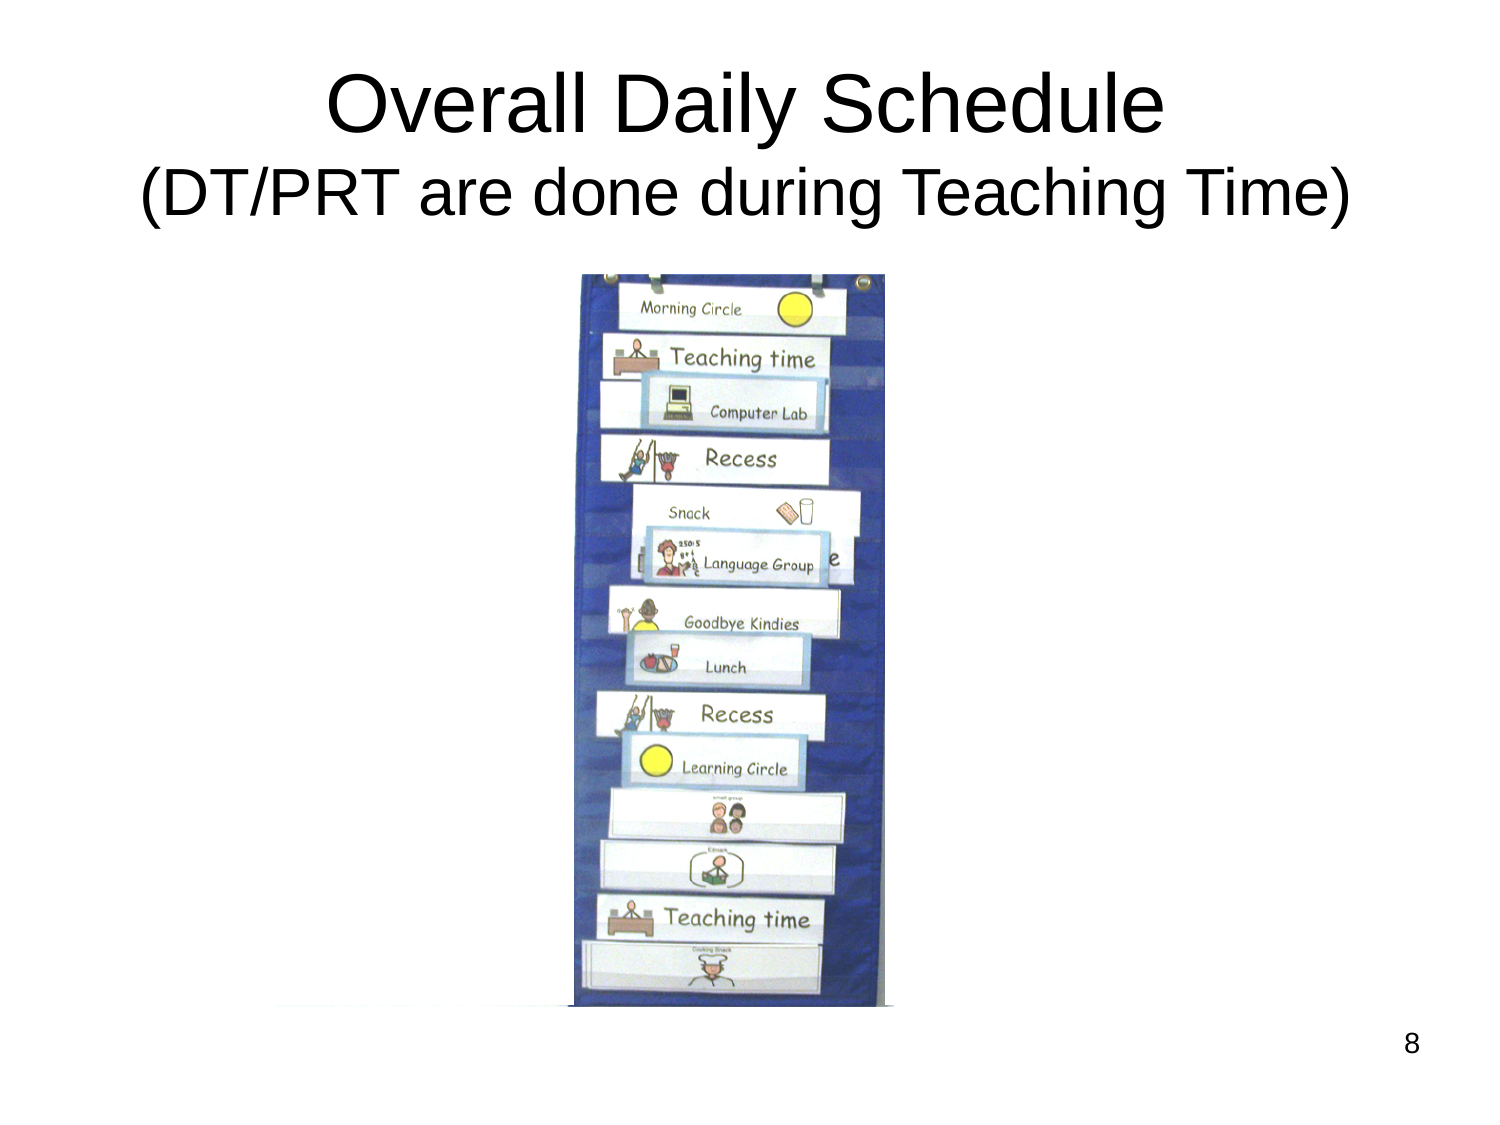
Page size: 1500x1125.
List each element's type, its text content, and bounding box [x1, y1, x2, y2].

text_box 8 [1074, 1024, 1427, 1075]
title Overall Daily Schedule (DT/PRT are done during Teaching Time) [74, 14, 1426, 263]
picture [274, 274, 1251, 1007]
